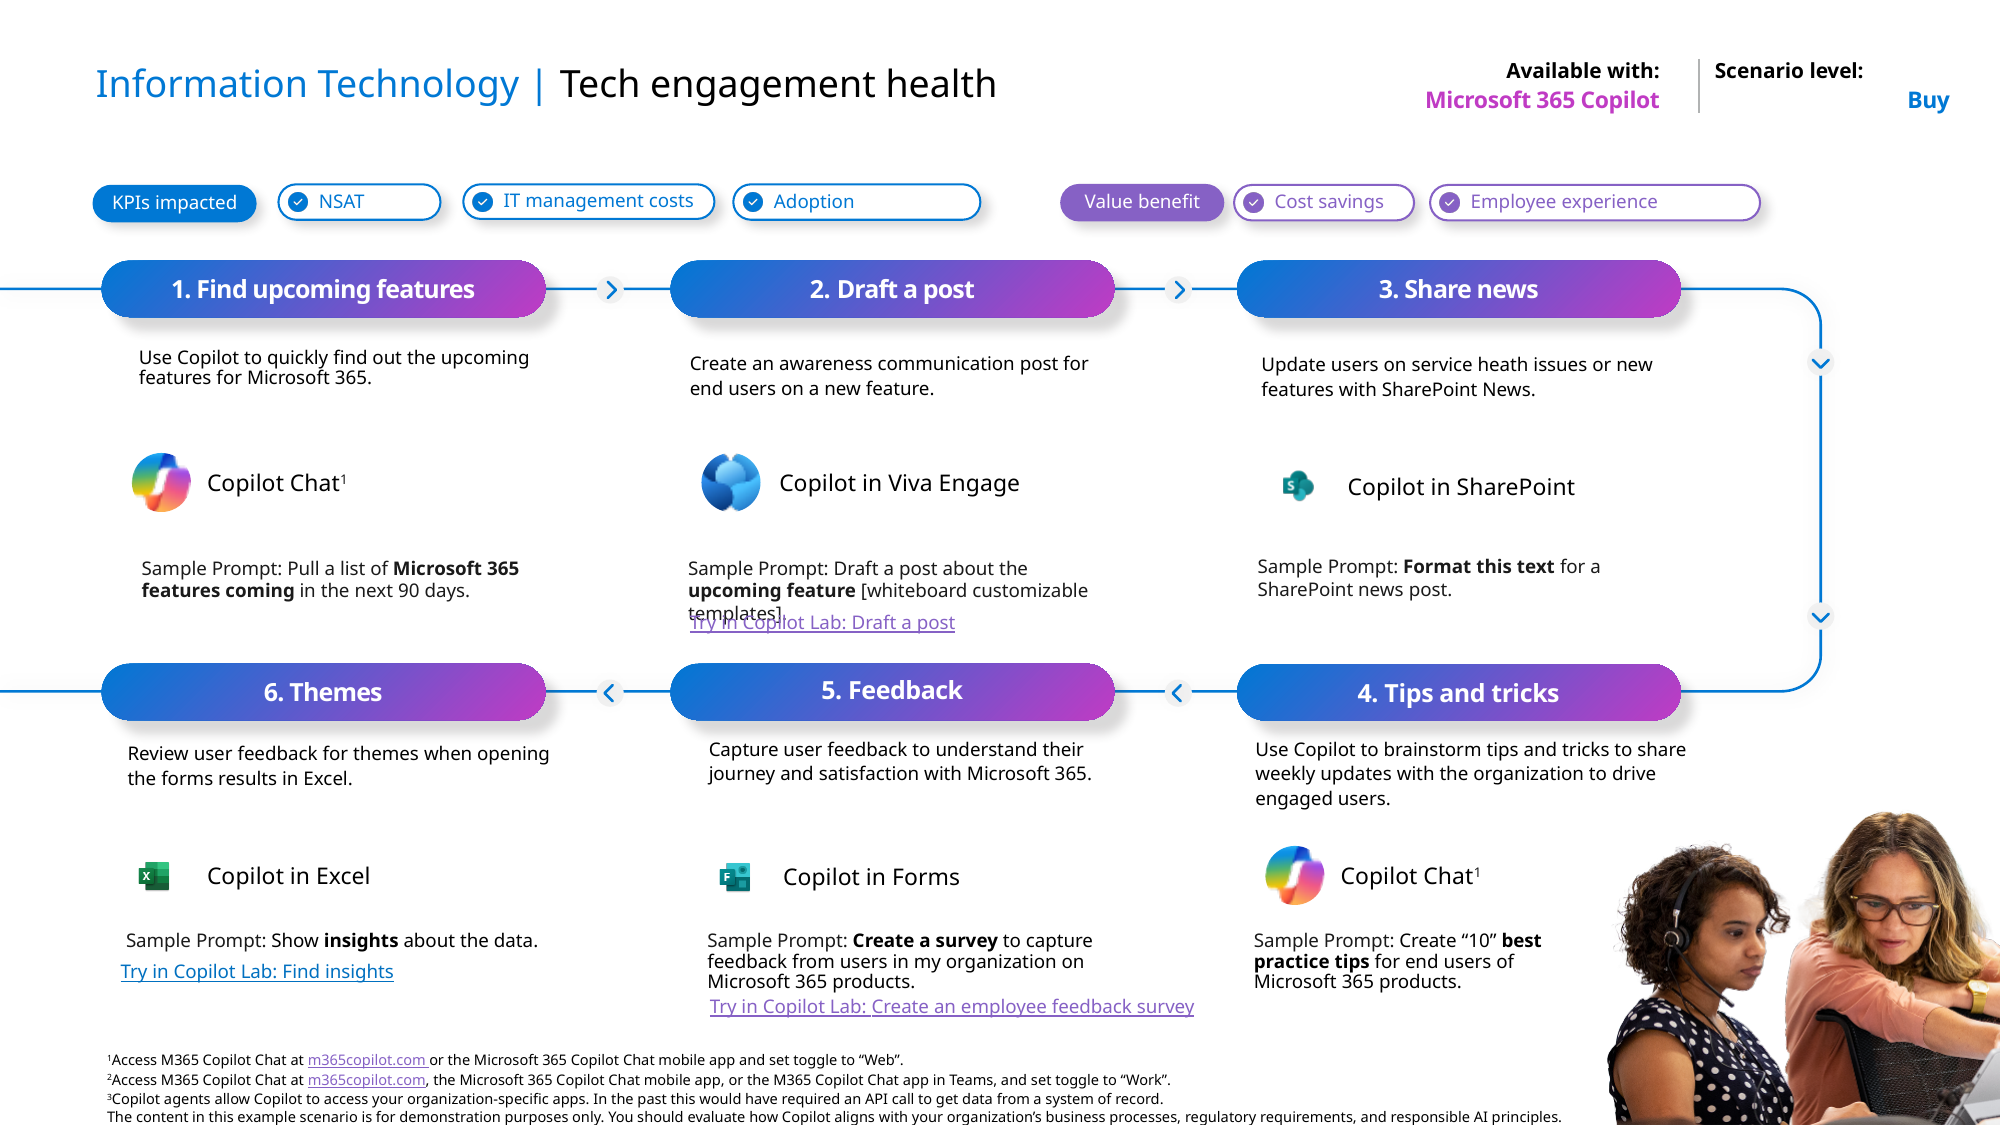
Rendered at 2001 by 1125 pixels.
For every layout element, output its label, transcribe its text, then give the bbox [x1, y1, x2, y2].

text_box Sample Prompt: Create “10” best practice tips for end users of Microsoft 365 products. [1236, 918, 1607, 1016]
text_box Create an awareness communication post for end users on a new feature. ​ [674, 349, 1119, 424]
text_box Sample Prompt: Pull a list of Microsoft 365 features coming in the next 90 days. [124, 543, 568, 633]
text_box 1. Find upcoming features [100, 259, 547, 318]
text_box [704, 846, 1094, 907]
picture [124, 846, 184, 906]
list Buy [1711, 85, 1950, 115]
title Information Technology | Tech engagement health [95, 63, 1347, 107]
picture [1607, 806, 2000, 1125]
text_box Sample Prompt: Format this text for a SharePoint news post. [1240, 542, 1685, 633]
text_box Copilot in Excel [207, 861, 518, 890]
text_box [463, 184, 715, 220]
text_box Sample Prompt: Show insights about the data. [108, 917, 553, 1019]
text_box Sample Prompt: Create a survey to capture feedback from users in my organization on Microsoft 365 products. [689, 918, 1134, 1019]
text_box 5. Feedback [669, 662, 1116, 721]
text_box Use Copilot to quickly find out the upcoming features for Microsoft 365. [124, 348, 577, 390]
text_box Use Copilot to brainstorm tips and tricks to share weekly updates with the organization to drive engaged users. [1240, 734, 1716, 810]
text_box Review user feedback for themes when opening the forms results in Excel. [112, 739, 588, 790]
text_box Try in Copilot Lab: Create an employee feedback survey [709, 994, 1266, 1021]
text_box Try in Copilot Lab: Draft a post [689, 610, 995, 637]
text_box Capture user feedback to understand their journey and satisfaction with Microsoft 365. [693, 734, 1169, 810]
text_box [701, 452, 1091, 513]
text_box Try in Copilot Lab: Find insights [120, 960, 394, 983]
text_box 6. Themes [100, 662, 547, 721]
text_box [1233, 184, 1415, 221]
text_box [733, 184, 981, 220]
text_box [1265, 845, 1652, 906]
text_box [278, 184, 441, 220]
list Microsoft 365 Copilot [1069, 85, 1660, 114]
text_box Value benefit [1060, 184, 1225, 222]
text_box KPIs impacted [92, 185, 257, 222]
text_box 3. Share news [1236, 259, 1682, 318]
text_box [131, 452, 518, 513]
text_box 4. Tips and tricks [1236, 663, 1682, 722]
text_box Sample Prompt: Draft a post about the upcoming feature [whiteboard customizable templates]. [670, 543, 1115, 632]
text_box 2. Draft a post [669, 259, 1116, 318]
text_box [1269, 455, 1659, 516]
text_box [1429, 184, 1761, 221]
text_box Update users on service heath issues or new features with SharePoint News. ​ [1246, 350, 1722, 425]
